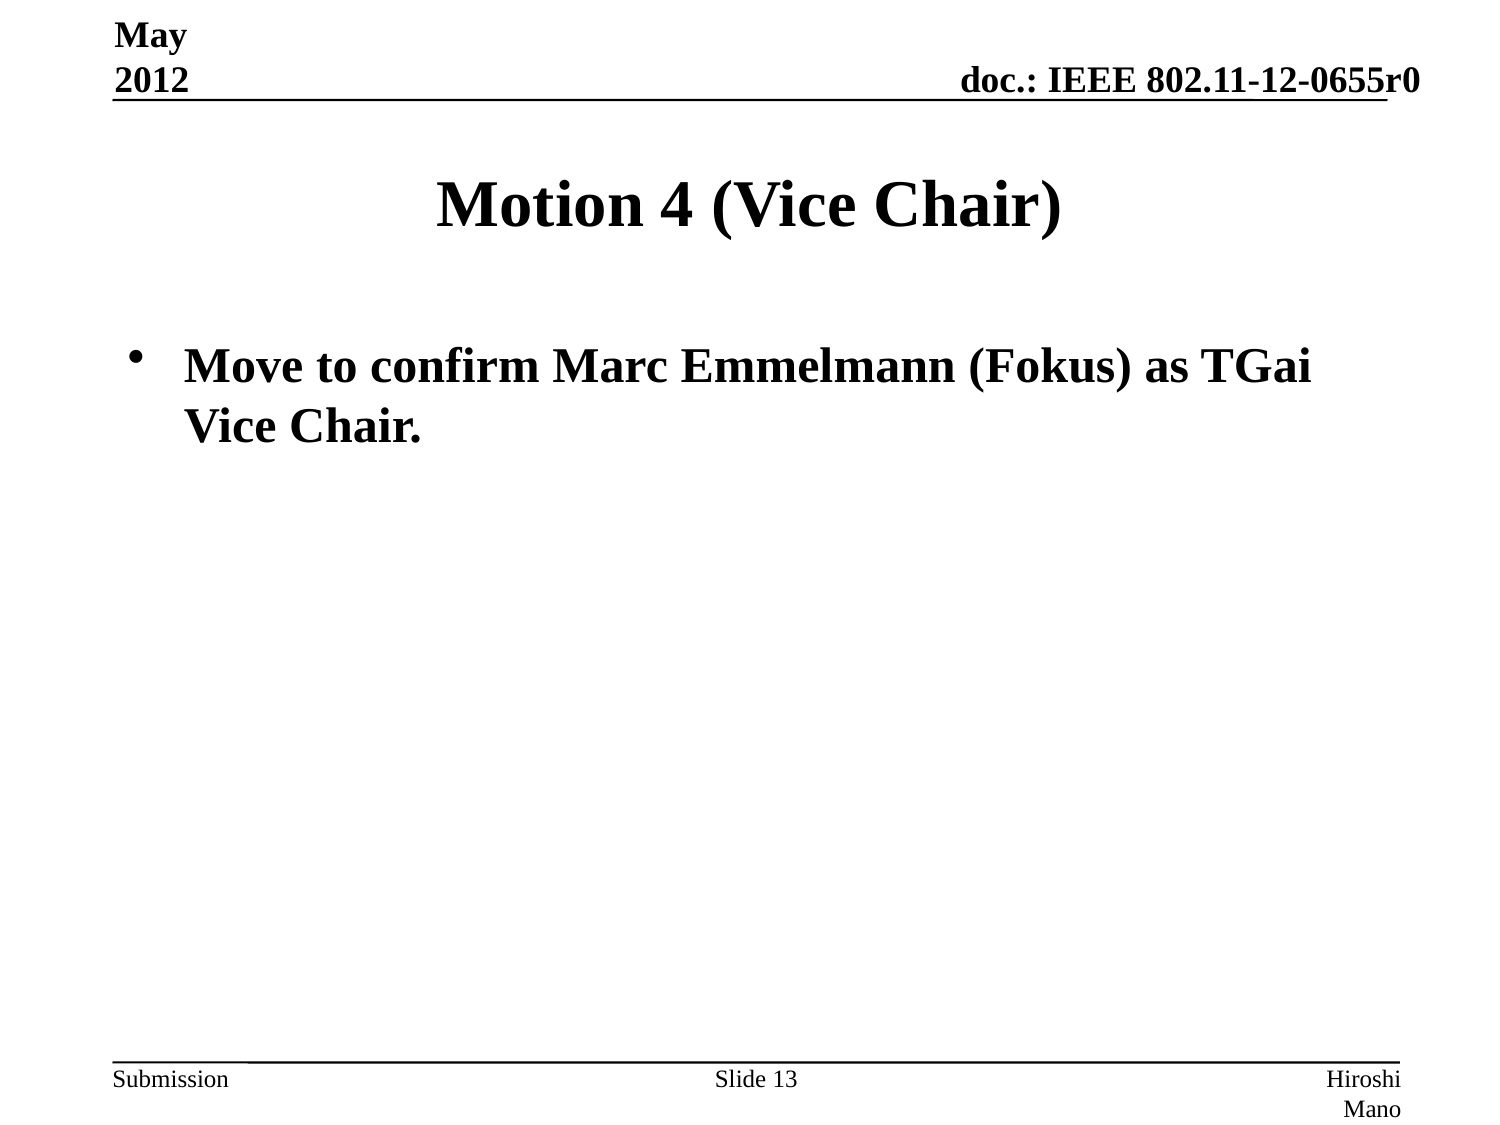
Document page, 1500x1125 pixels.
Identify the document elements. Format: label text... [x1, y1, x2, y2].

list Move to confirm Marc Emmelmann (Fokus) as TGai Vice Chair. [112, 324, 1388, 1001]
footer Hiroshi Mano (ATRD, Root, Lab) [1324, 1061, 1402, 1093]
title Motion 4 (Vice Chair) [112, 112, 1388, 288]
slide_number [114, 54, 259, 101]
slide_number Slide 13 [712, 1061, 800, 1093]
